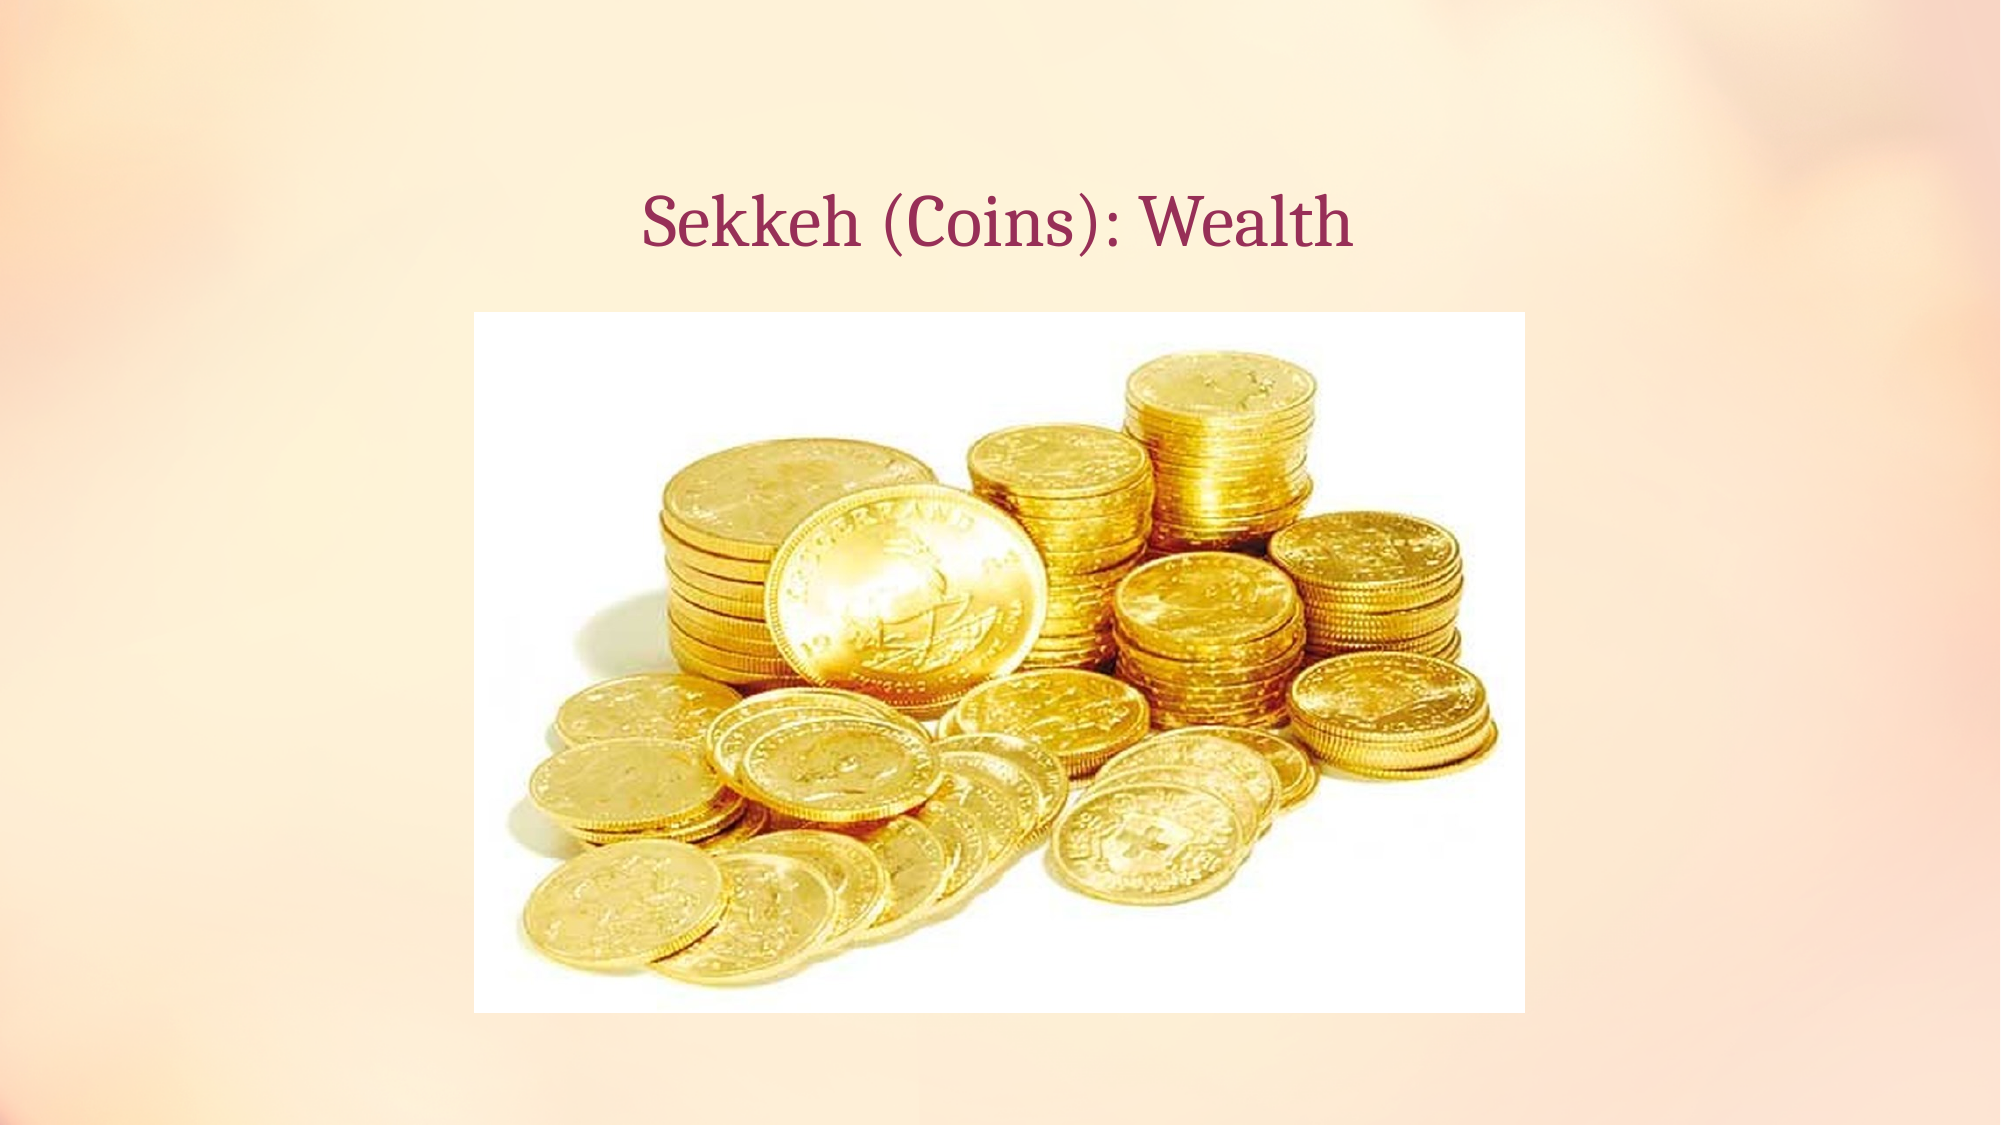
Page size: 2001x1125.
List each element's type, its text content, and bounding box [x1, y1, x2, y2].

title Sekkeh (Coins): Wealth [174, 75, 1825, 271]
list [474, 312, 1525, 1013]
picture [0, 0, 2001, 1125]
